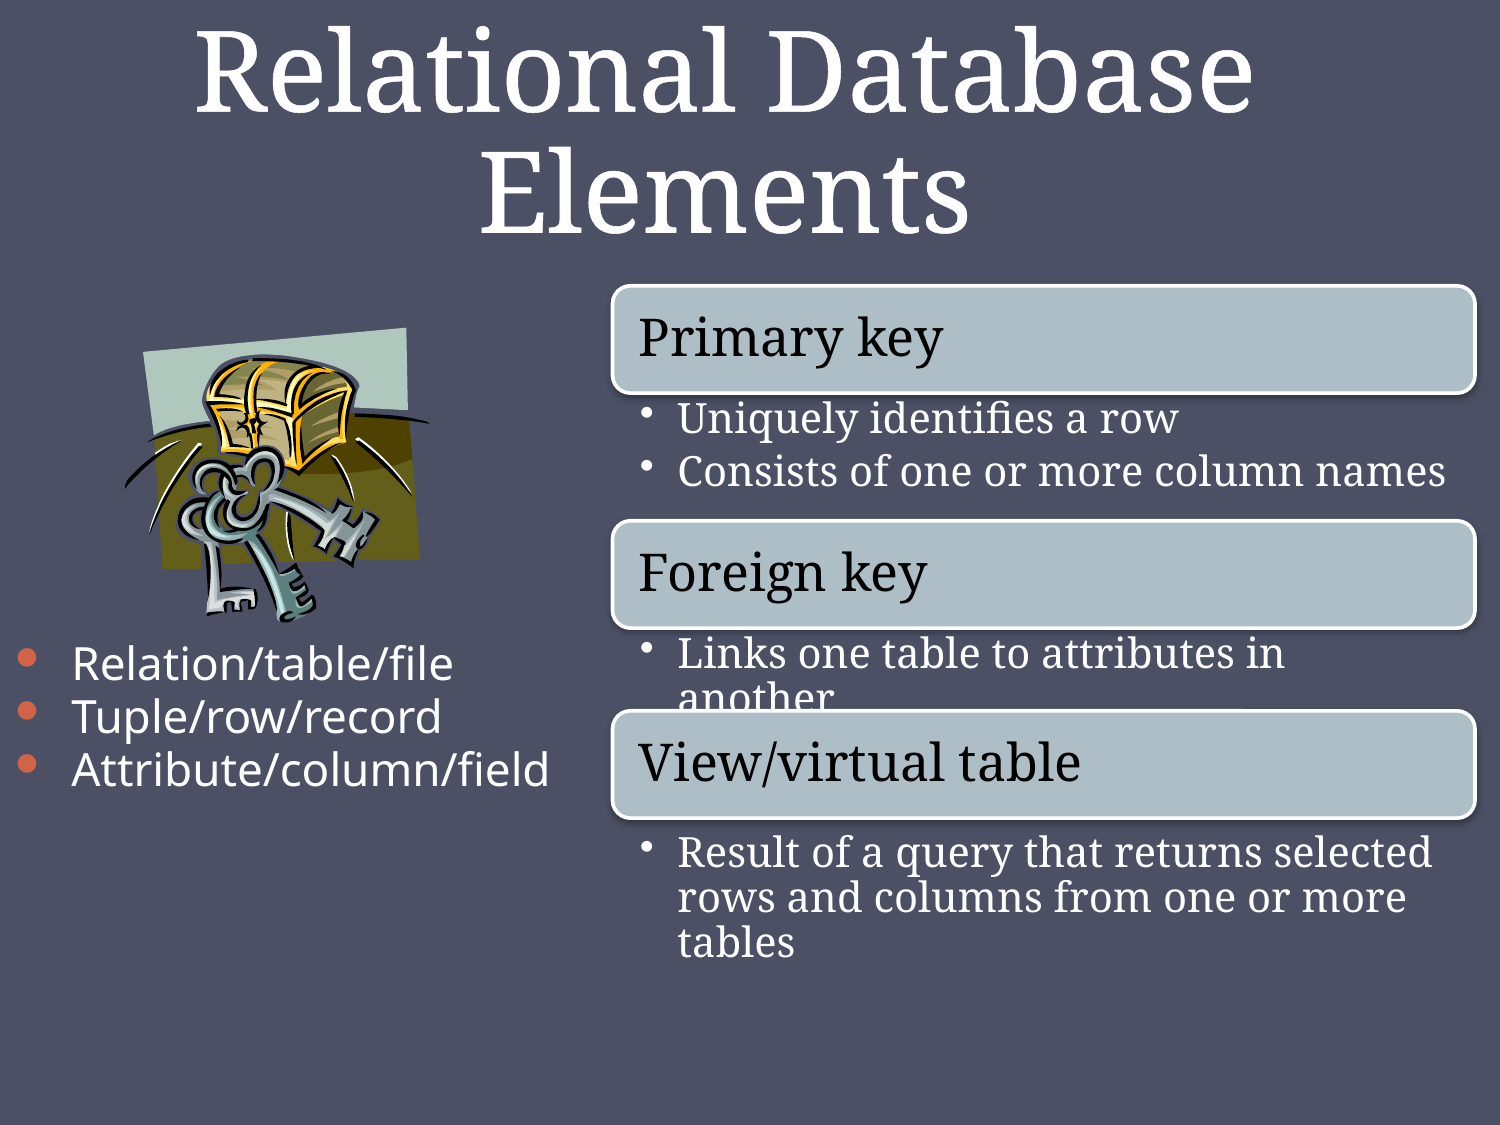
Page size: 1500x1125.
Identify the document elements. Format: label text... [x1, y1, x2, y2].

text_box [612, 262, 1476, 1051]
picture [124, 324, 433, 626]
list Relation/table/file Tuple/row/record Attribute/column/field [0, 637, 607, 875]
title Relational Database Elements [50, 0, 1400, 263]
